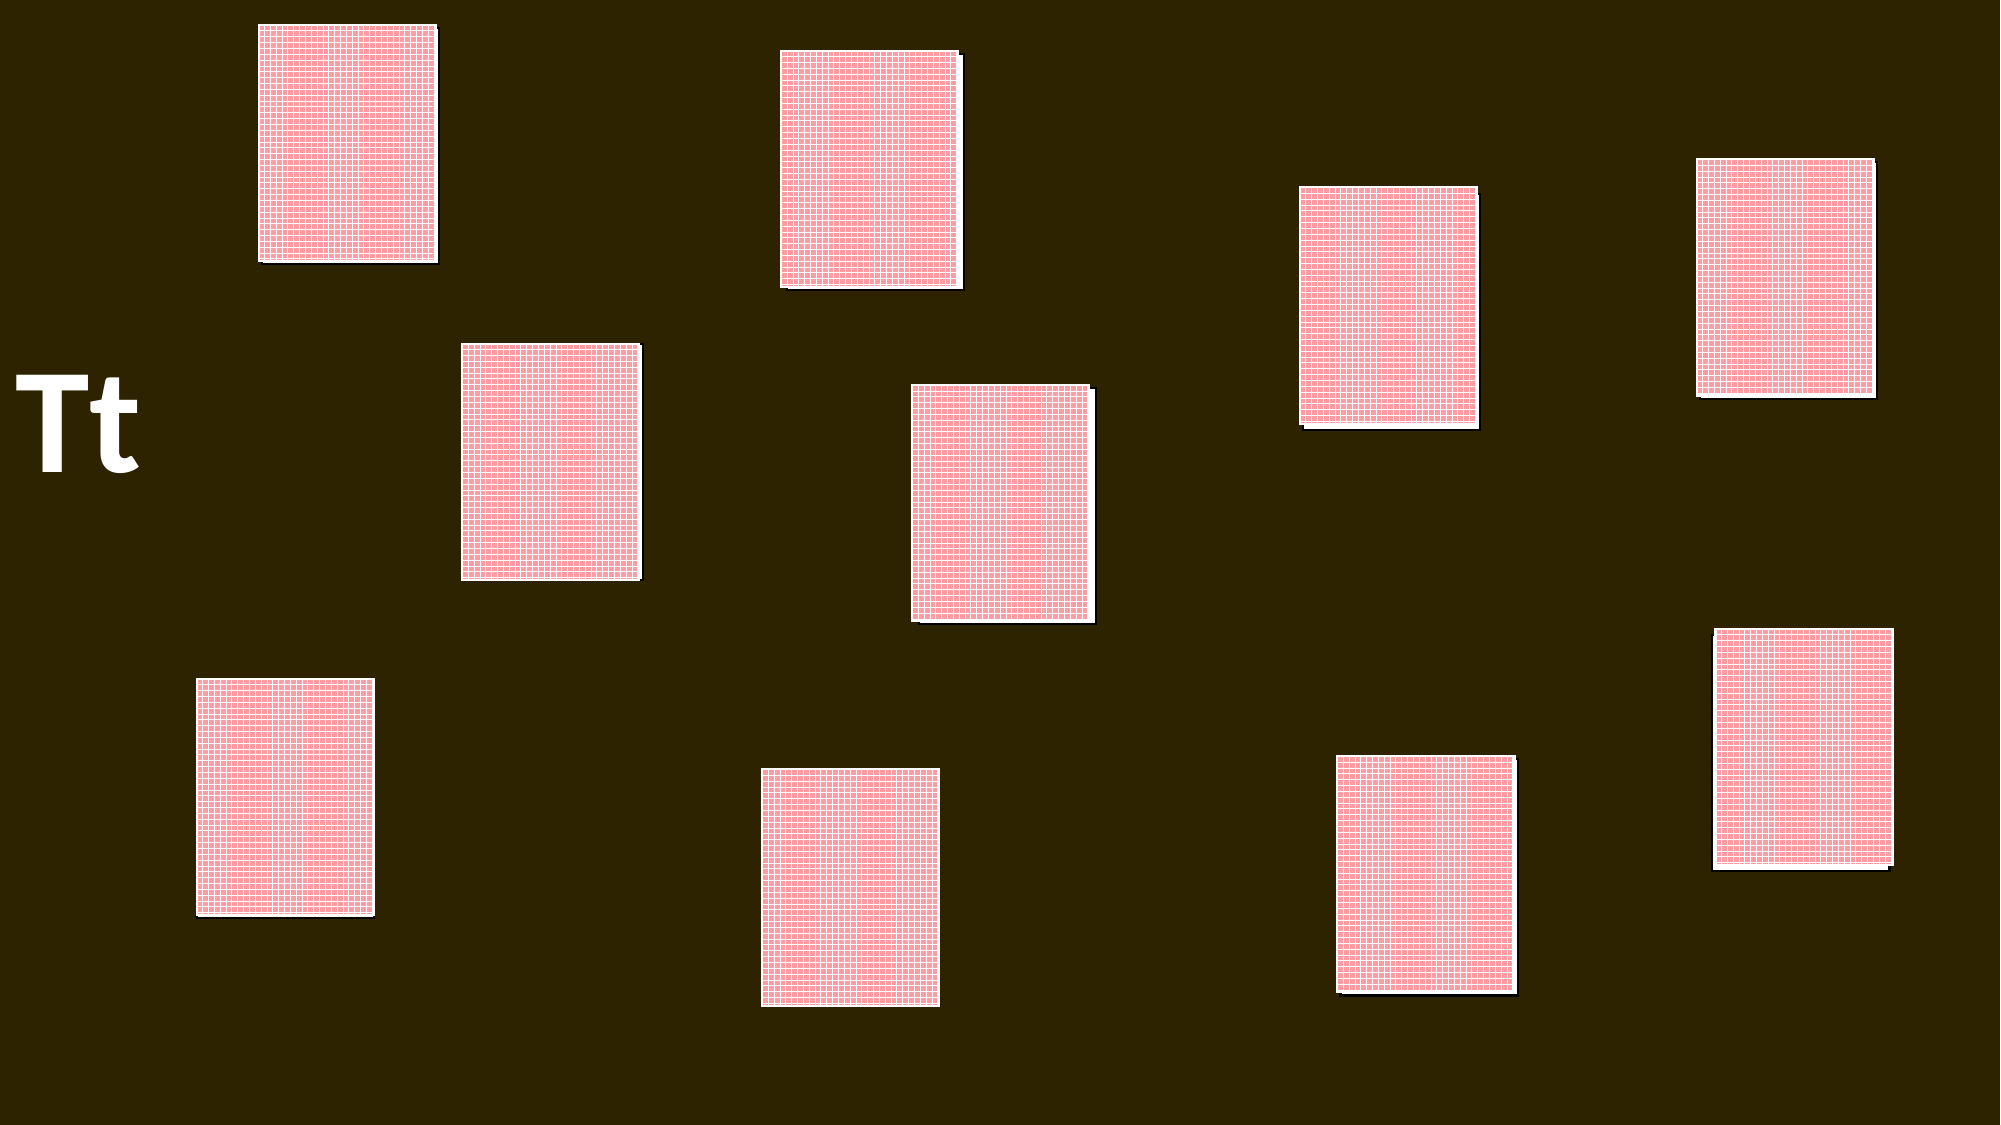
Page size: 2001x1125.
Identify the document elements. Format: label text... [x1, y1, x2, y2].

text_box To to [918, 387, 1097, 625]
text_box [1696, 158, 1875, 397]
text_box [761, 768, 940, 1007]
text_box Ti ti [786, 53, 965, 291]
text_box Te te [1699, 161, 1878, 400]
text_box [780, 50, 959, 288]
text_box [1336, 755, 1516, 993]
text_box Ta ta [1711, 634, 1891, 872]
text_box Tu tu [1302, 193, 1481, 431]
text_box [911, 384, 1090, 622]
text_box Ta ta [640, 343, 644, 581]
text_box [1299, 186, 1478, 425]
text_box [461, 343, 640, 581]
text_box [258, 24, 437, 262]
text_box [1714, 628, 1894, 866]
text_box Tu tu [1339, 758, 1519, 997]
text_box Tt [0, 315, 157, 511]
text_box [196, 678, 375, 916]
text_box To to [261, 27, 440, 265]
